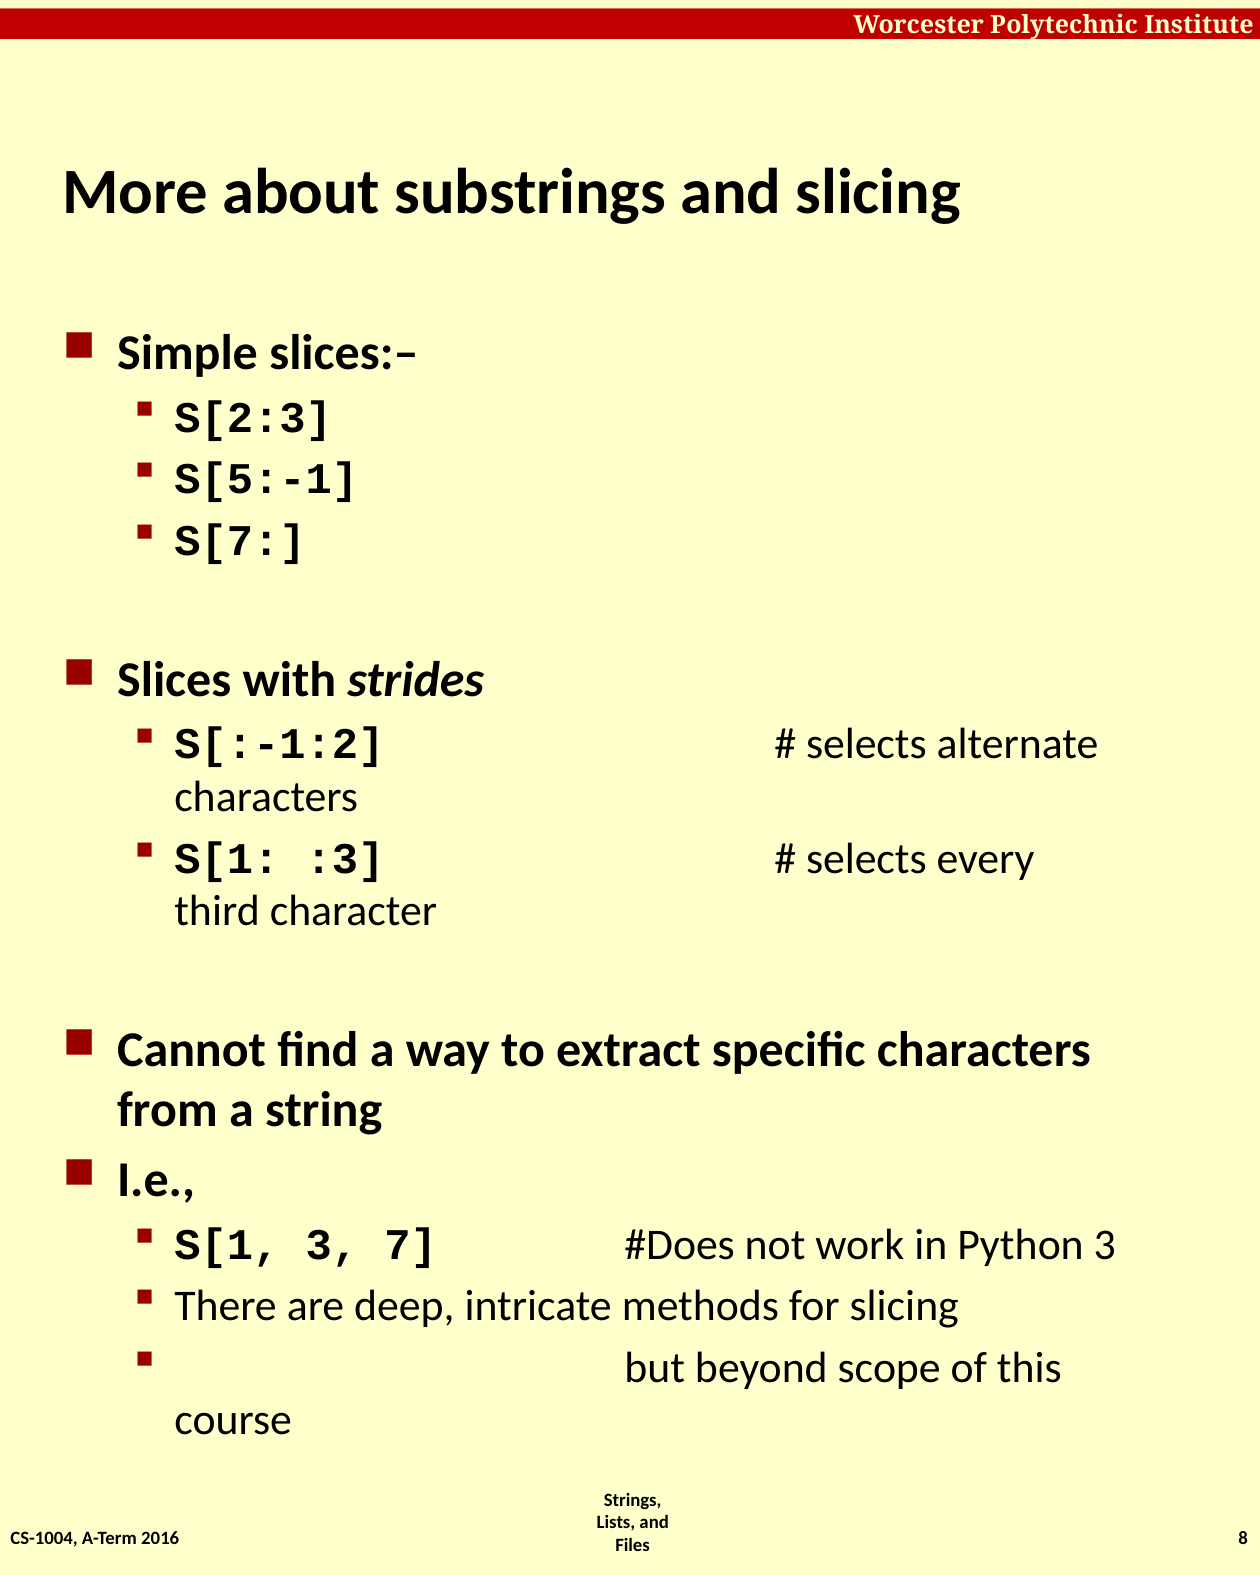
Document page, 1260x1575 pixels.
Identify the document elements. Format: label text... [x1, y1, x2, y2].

list Simple slices:– S[2:3] S[5:-1] S[7:] Slices with strides S[:-1:2] # selects alternate characters S[1: :3] # selects every third character Cannot find a way to extract specific characters from a string I.e., S[1, 3, 7] #Does not work in Python 3 There are deep, intricate methods for slicing but beyond scope of this course [54, 312, 1143, 1455]
footer Strings, Lists, and Files [577, 1531, 683, 1555]
slide_number 8 [1225, 1525, 1248, 1549]
title More about substrings and slicing [48, 99, 1096, 276]
slide_number CS-1004, A-Term 2016 [10, 1525, 184, 1549]
